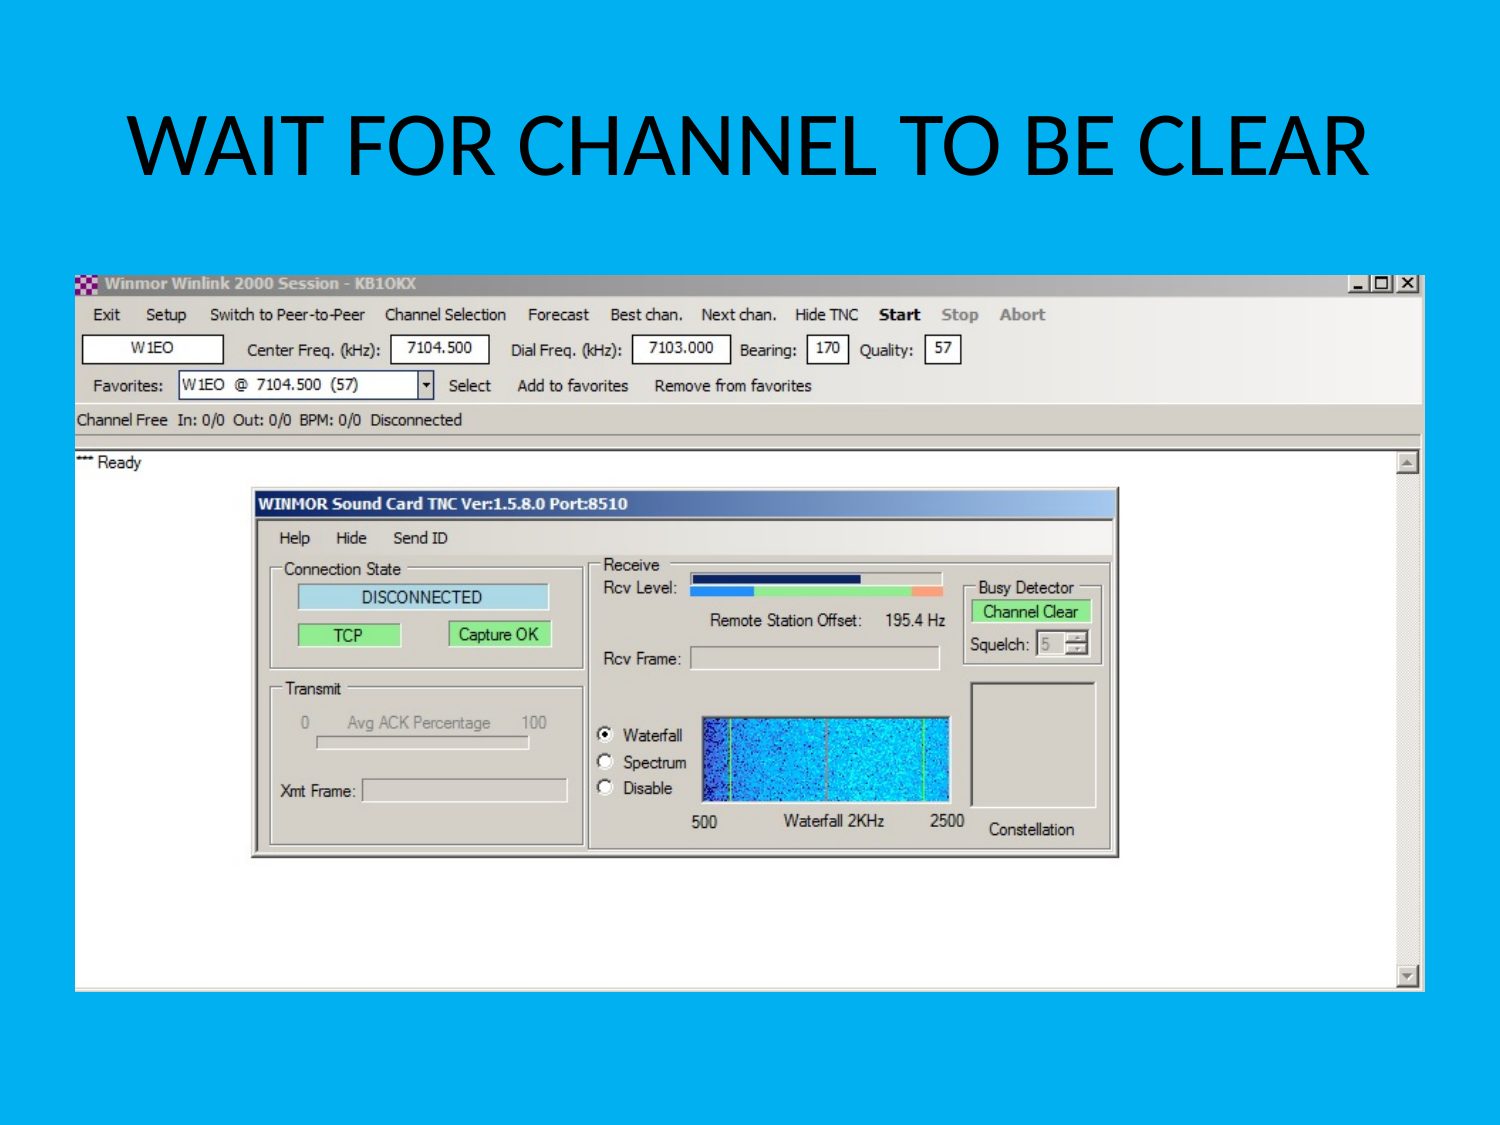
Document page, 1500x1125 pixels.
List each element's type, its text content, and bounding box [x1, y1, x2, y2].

title WAIT FOR CHANNEL TO BE CLEAR [75, 45, 1425, 233]
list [74, 275, 1426, 992]
